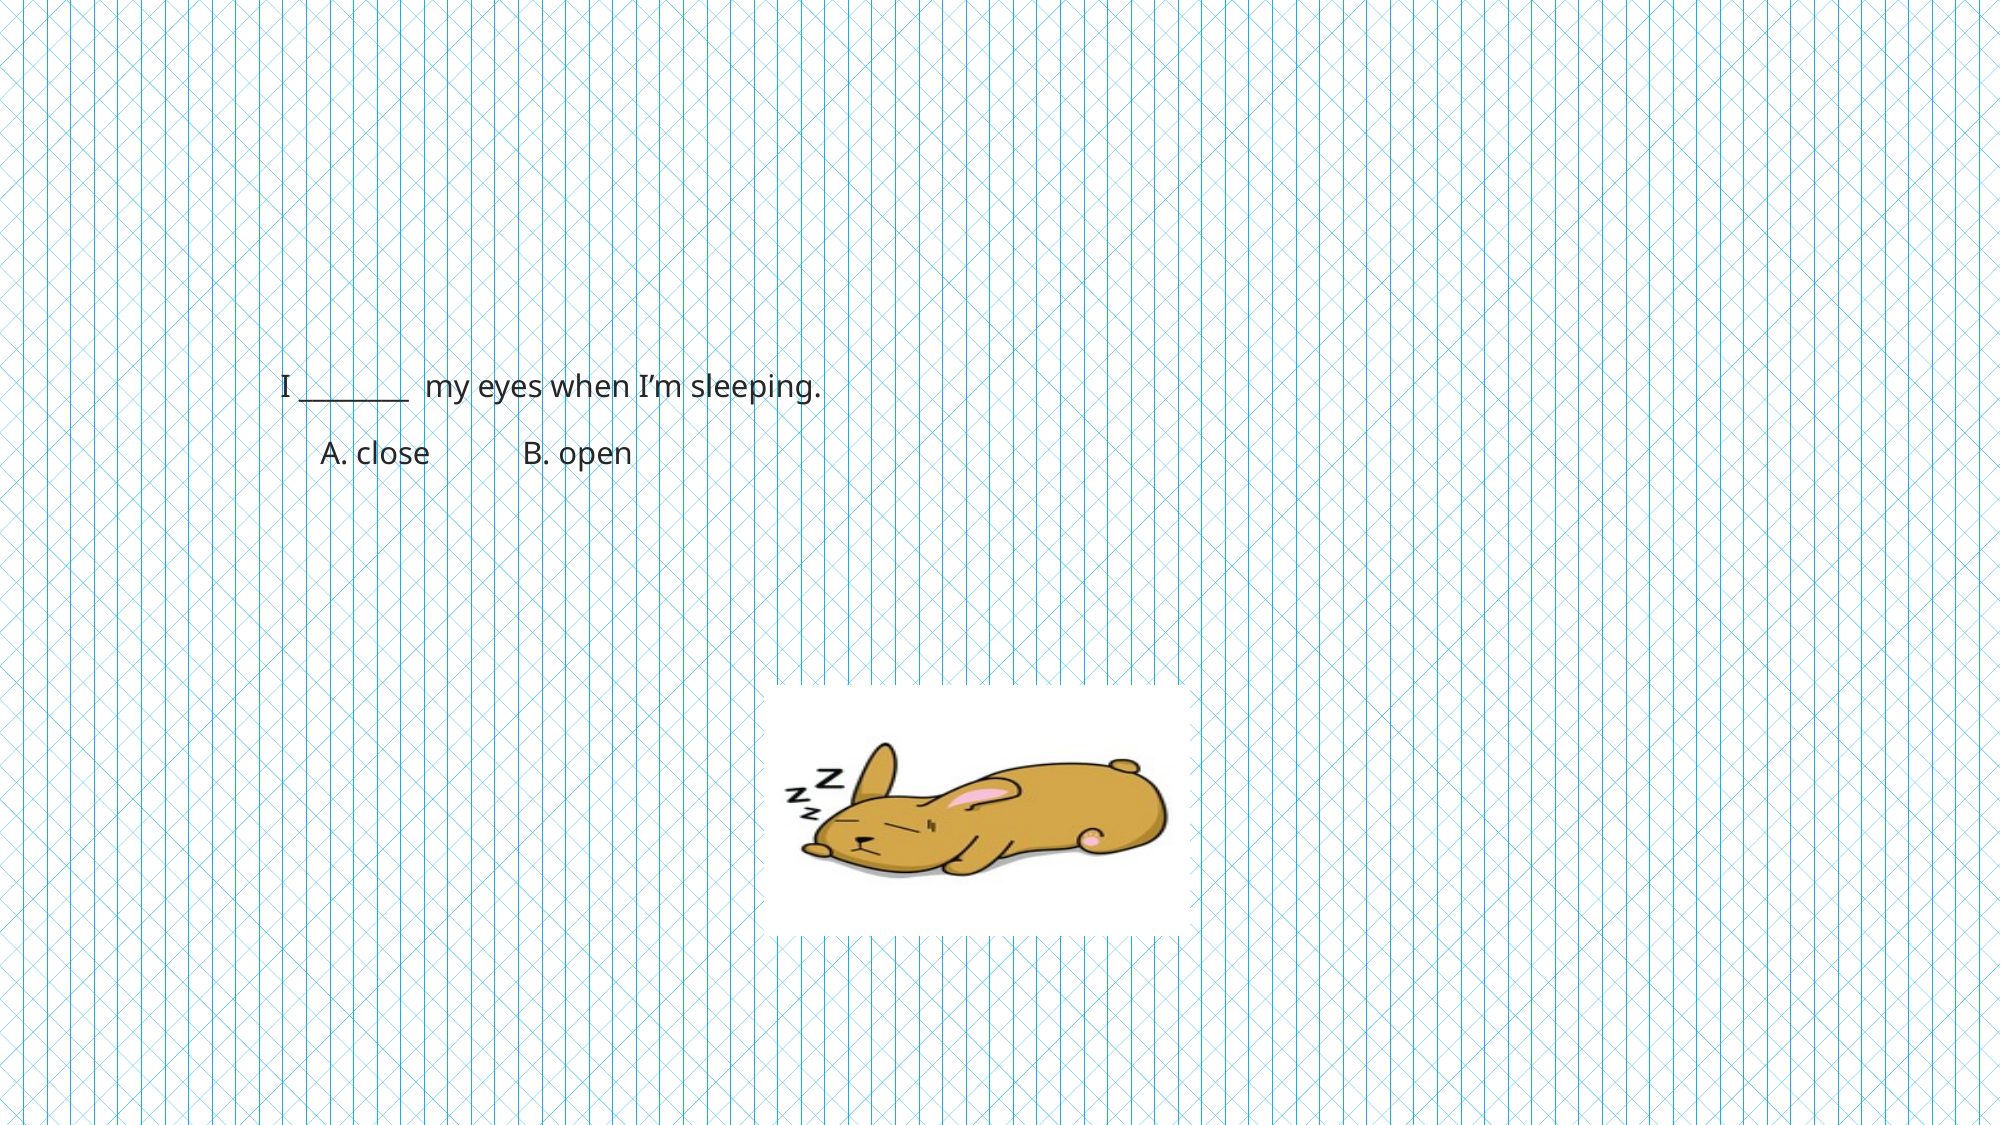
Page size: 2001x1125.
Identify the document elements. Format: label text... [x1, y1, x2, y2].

picture [764, 685, 1190, 936]
title I ________ my eyes when I’m sleeping. A. close B. open [265, 362, 1946, 550]
